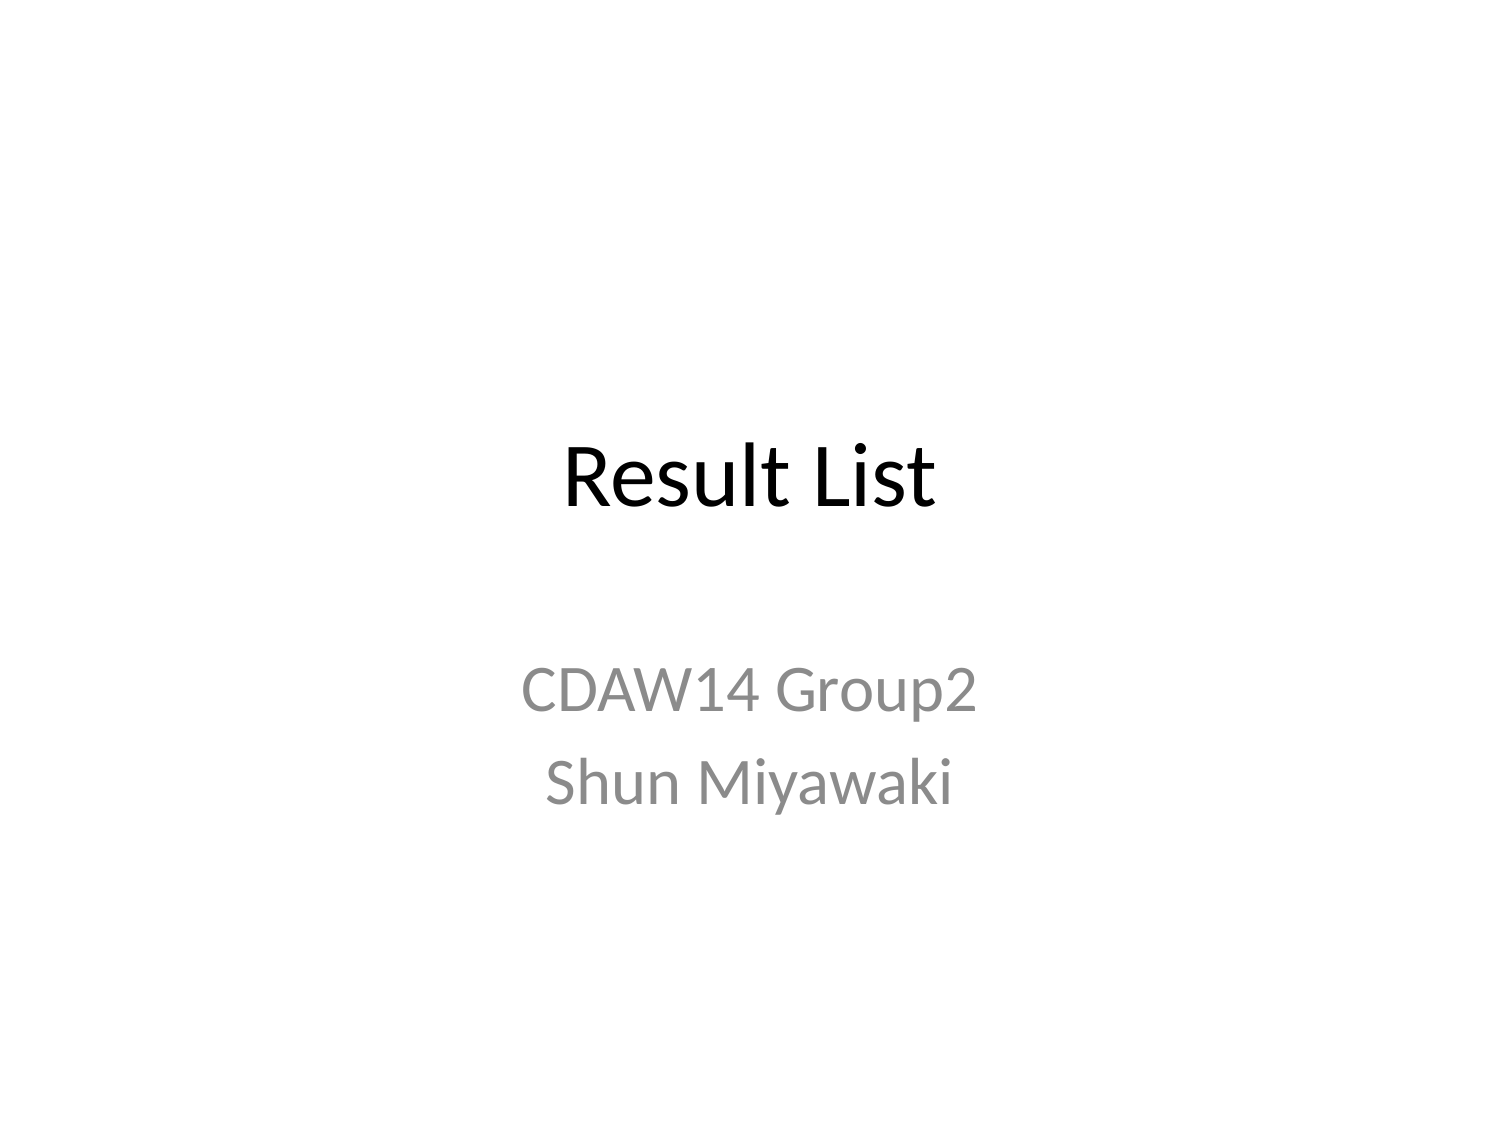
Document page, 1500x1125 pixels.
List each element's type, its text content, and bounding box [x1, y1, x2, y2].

subtitle CDAW14 Group2 Shun Miyawaki [225, 637, 1275, 925]
title Result List [112, 349, 1388, 591]
